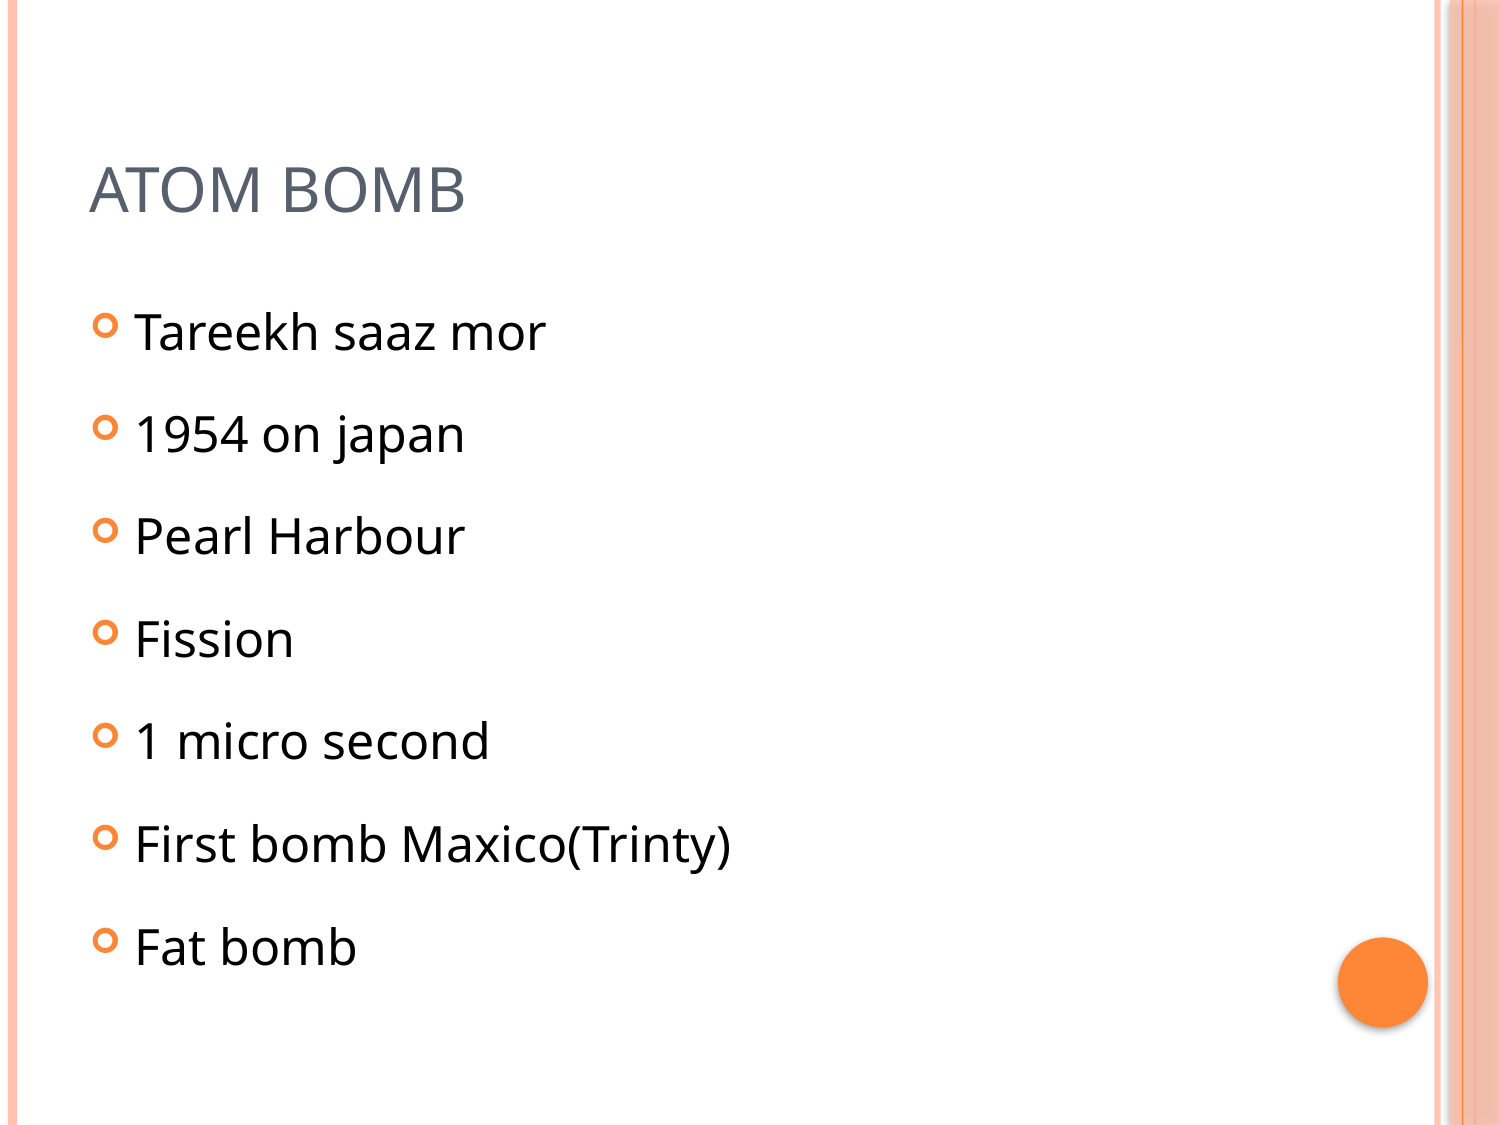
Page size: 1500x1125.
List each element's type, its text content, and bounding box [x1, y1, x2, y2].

list Tareekh saaz mor 1954 on japan Pearl Harbour Fission 1 micro second First bomb Maxico(Trinty) Fat bomb [75, 262, 1300, 1062]
title ATOM BOMB [75, 45, 1300, 233]
